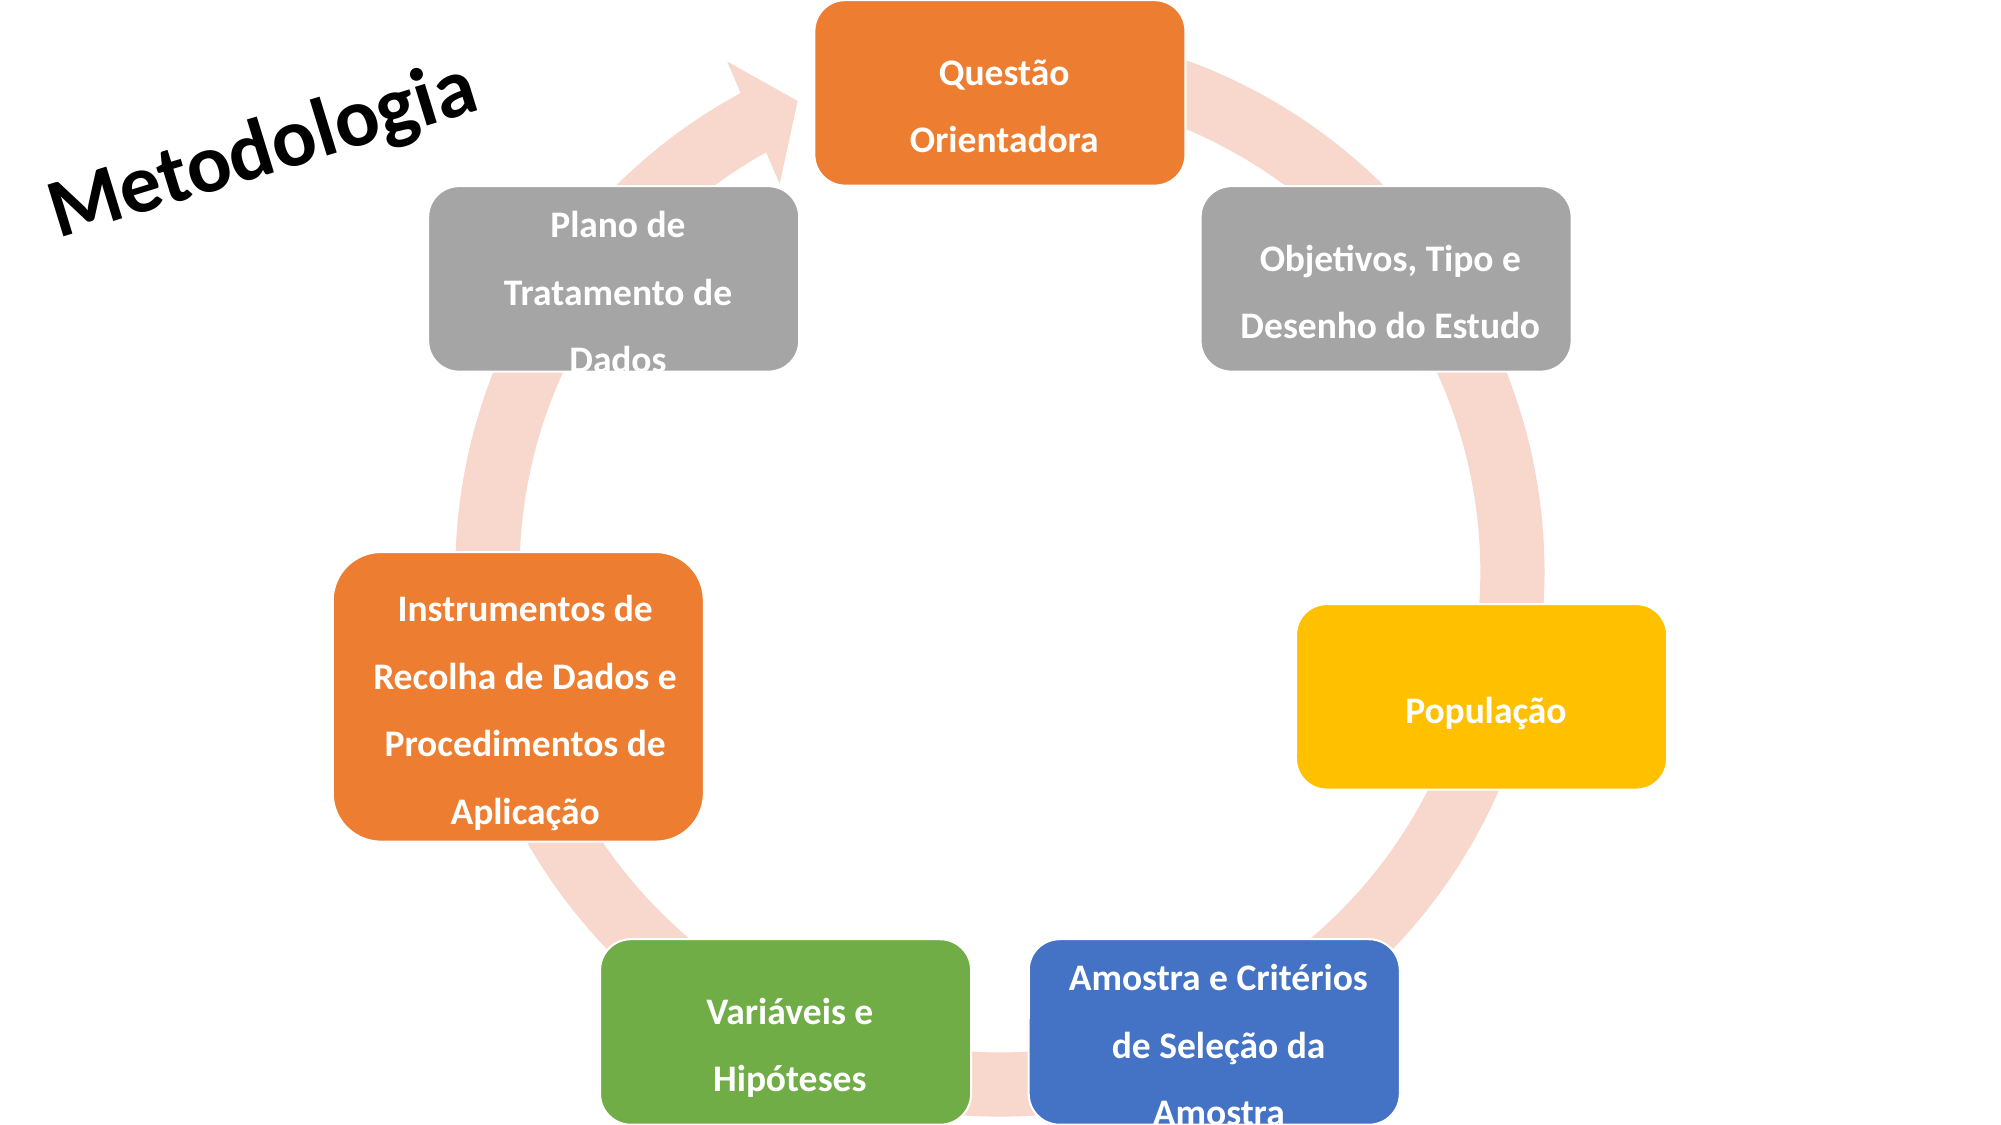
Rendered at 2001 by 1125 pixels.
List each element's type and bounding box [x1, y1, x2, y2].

text_box [0, 0, 2000, 1125]
